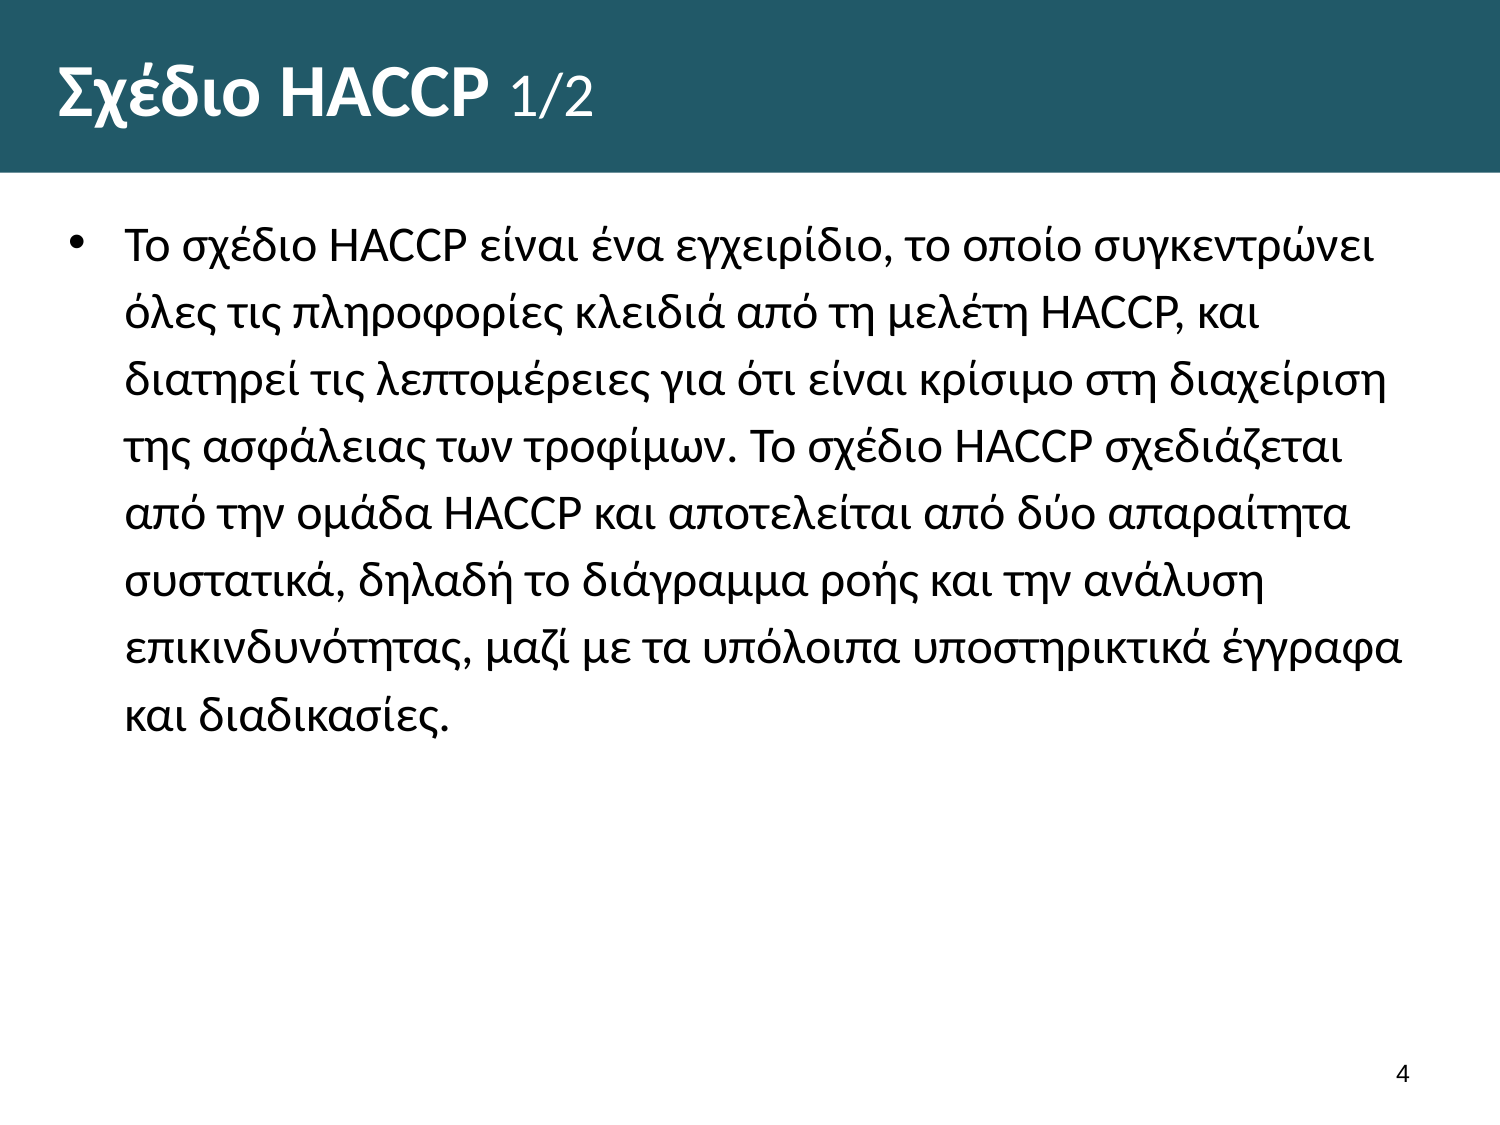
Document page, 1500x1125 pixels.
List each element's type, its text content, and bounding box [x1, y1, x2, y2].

title Σχέδιο HACCP 1/2 [0, 0, 1500, 173]
slide_number 3 [1074, 1042, 1425, 1103]
list Το σχέδιο HACCP είναι ένα εγχειρίδιο, το οποίο συγκεντρώνει όλες τις πληροφορίες κλειδιά από τη μελέτη HACCP, και διατηρεί τις λεπτομέρειες για ότι είναι κρίσιμο στη διαχείριση της ασφάλειας των τροφίμων. Το σχέδιο HACCP σχεδιάζεται από την ομάδα HACCP και αποτελείται από δύο απαραίτητα συστατικά, δηλαδή το διάγραμμα ροής και την ανάλυση επικινδυνότητας, μαζί με τα υπόλοιπα υποστηρικτικά έγγραφα και διαδικασίες. [53, 196, 1447, 1024]
